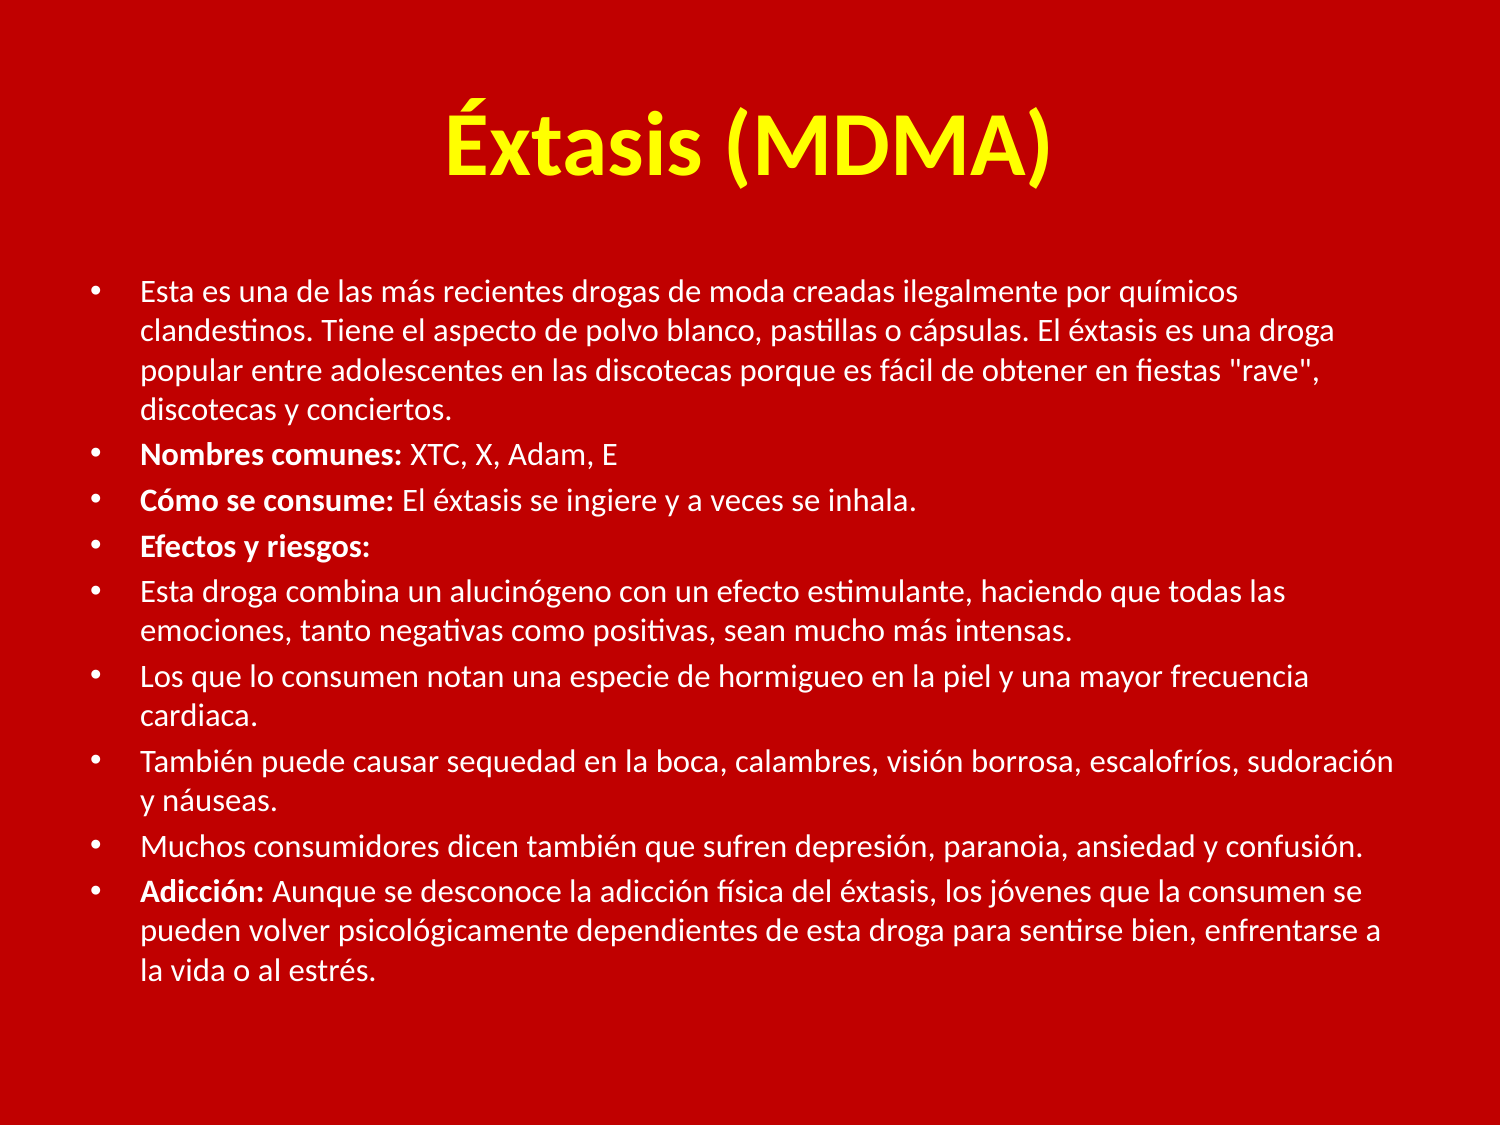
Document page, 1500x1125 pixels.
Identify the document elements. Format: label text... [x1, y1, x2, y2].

list Esta es una de las más recientes drogas de moda creadas ilegalmente por químicos clandestinos. Tiene el aspecto de polvo blanco, pastillas o cápsulas. El éxtasis es una droga popular entre adolescentes en las discotecas porque es fácil de obtener en fiestas "rave", discotecas y conciertos. Nombres comunes: XTC, X, Adam, E Cómo se consume: El éxtasis se ingiere y a veces se inhala. Efectos y riesgos: Esta droga combina un alucinógeno con un efecto estimulante, haciendo que todas las emociones, tanto negativas como positivas, sean mucho más intensas. Los que lo consumen notan una especie de hormigueo en la piel y una mayor frecuencia cardiaca. También puede causar sequedad en la boca, calambres, visión borrosa, escalofríos, sudoración y náuseas. Muchos consumidores dicen también que sufren depresión, paranoia, ansiedad y confusión. Adicción: Aunque se desconoce la adicción física del éxtasis, los jóvenes que la consumen se pueden volver psicológicamente dependientes de esta droga para sentirse bien, enfrentarse a la vida o al estrés. [75, 262, 1425, 1005]
title Éxtasis (MDMA) [75, 45, 1425, 233]
